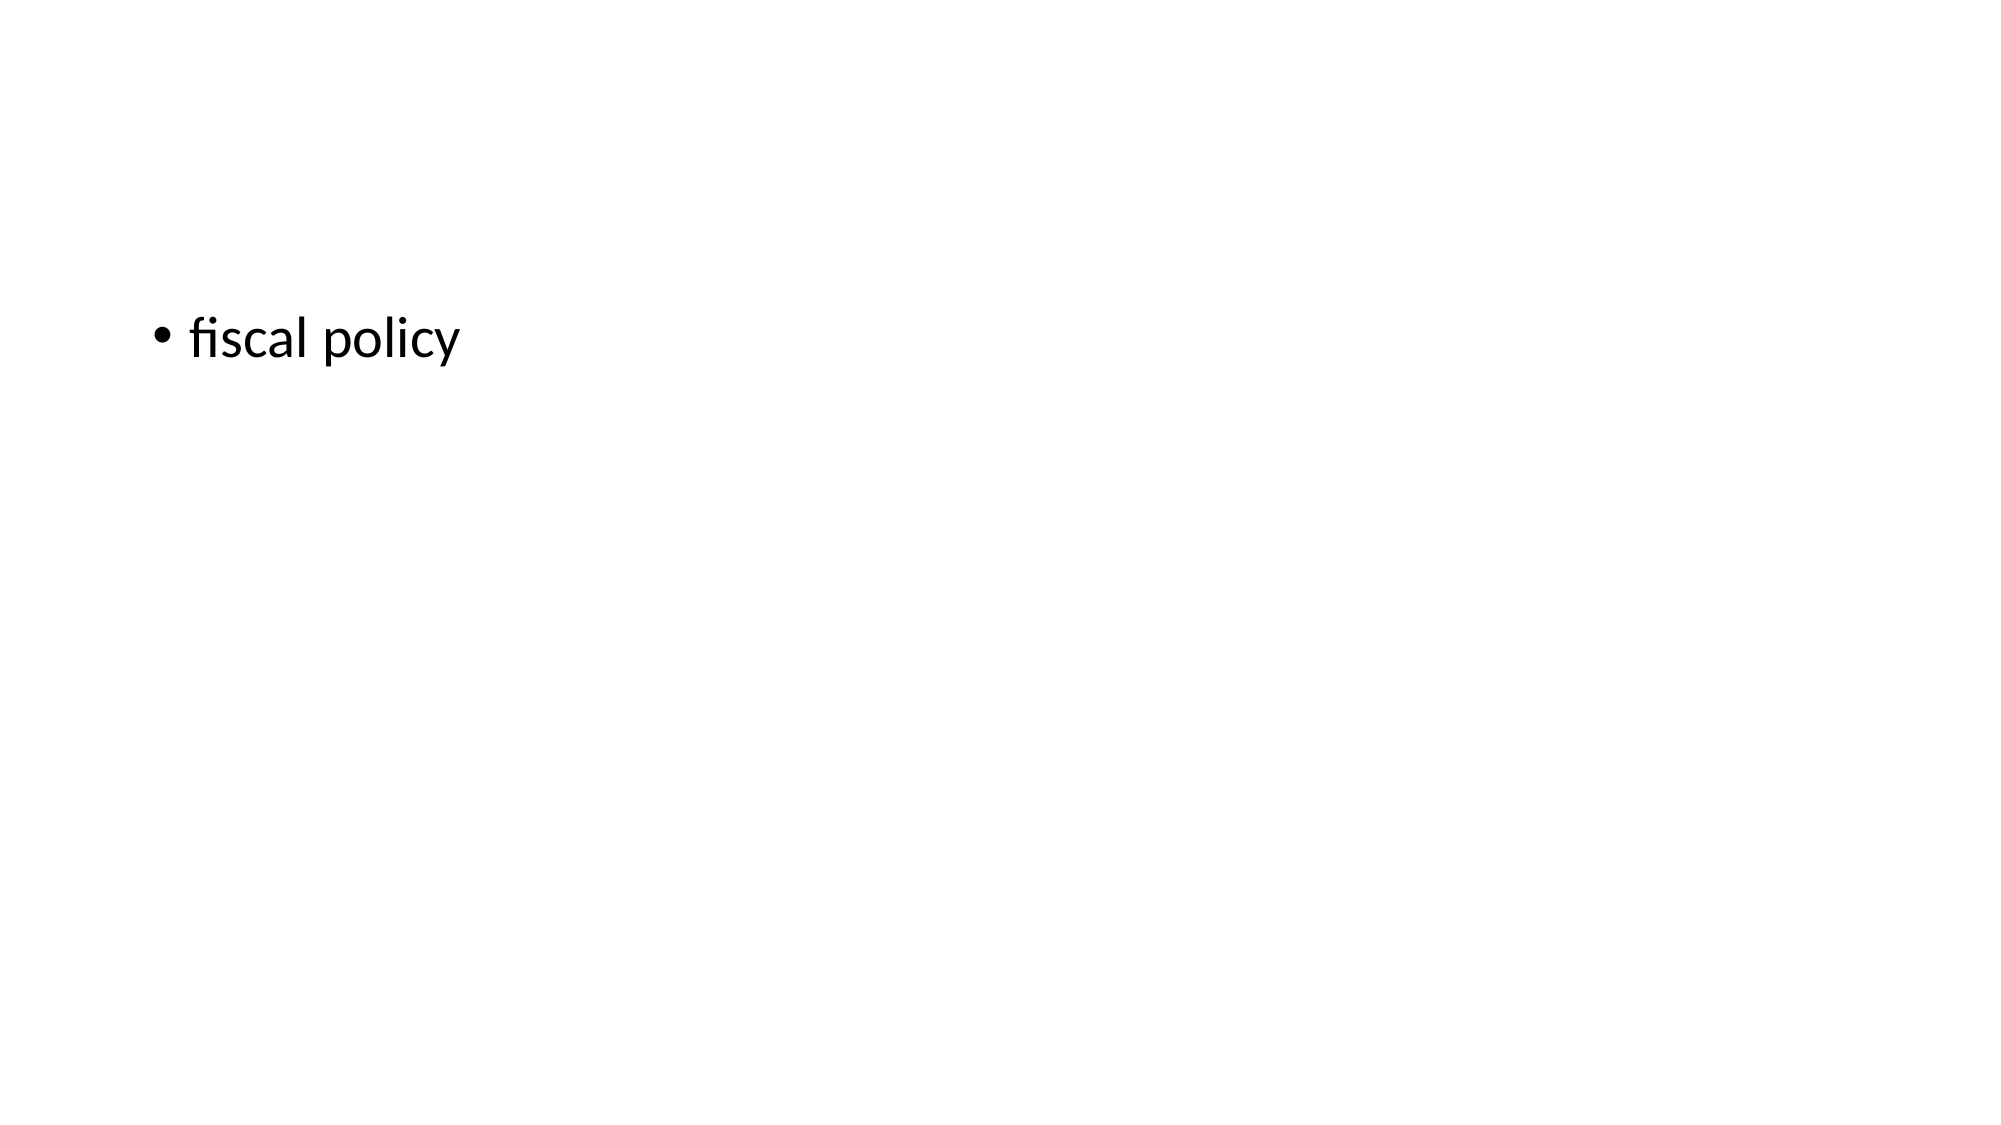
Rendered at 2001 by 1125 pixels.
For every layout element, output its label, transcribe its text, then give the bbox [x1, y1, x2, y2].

list fiscal policy [137, 299, 1863, 1014]
